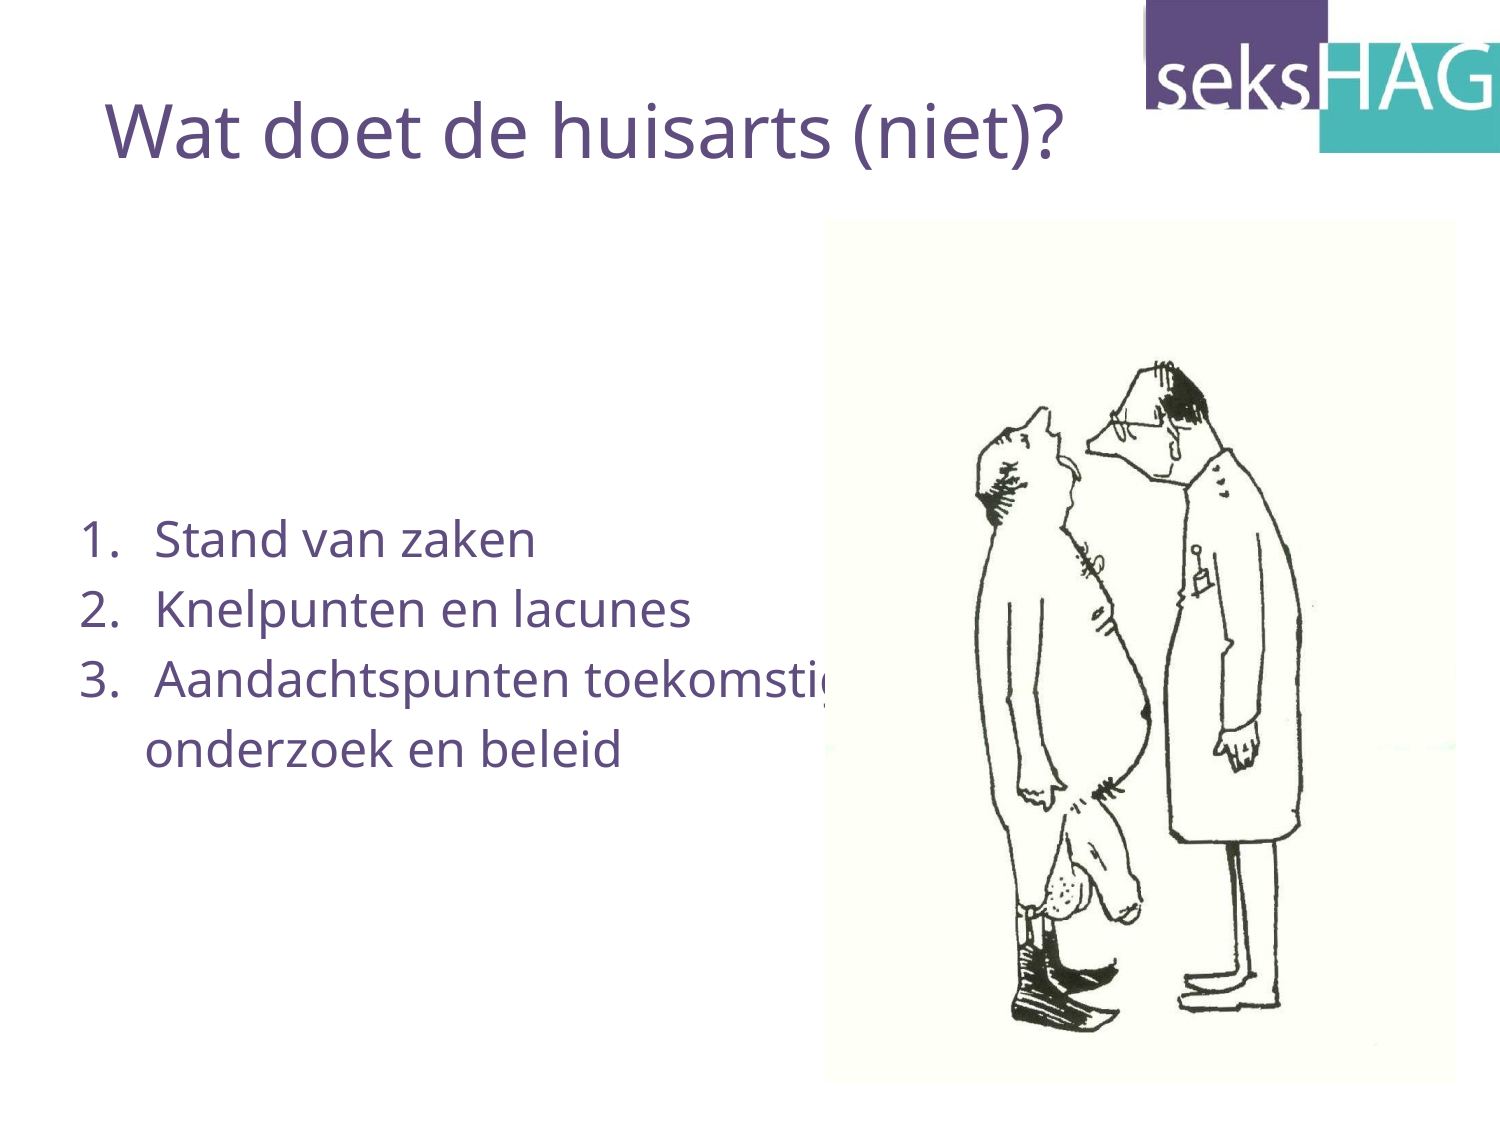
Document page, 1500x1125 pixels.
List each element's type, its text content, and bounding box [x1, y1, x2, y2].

picture [824, 219, 1457, 1083]
picture [1146, 0, 1500, 153]
list Stand van zaken Knelpunten en lacunes Aandachtspunten toekomstig onderzoek en beleid [64, 220, 822, 1053]
title Wat doet de huisarts (niet)? [70, 58, 1126, 200]
